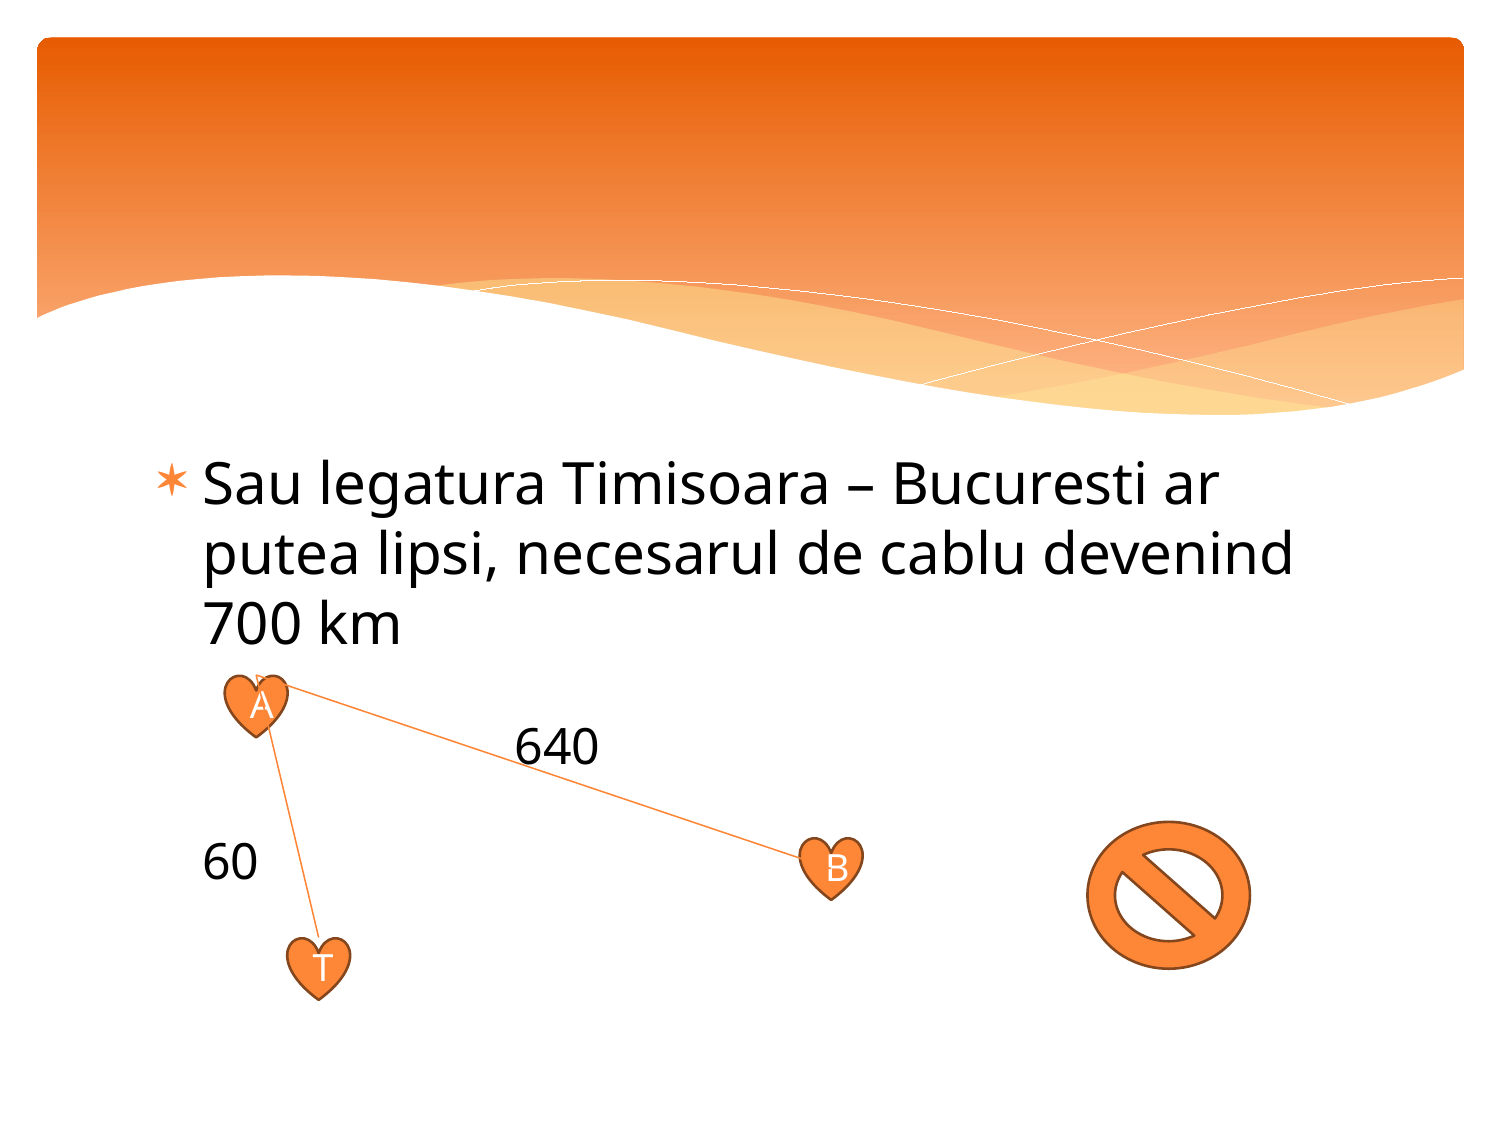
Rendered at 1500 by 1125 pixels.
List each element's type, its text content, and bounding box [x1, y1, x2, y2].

text_box A [223, 674, 258, 734]
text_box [255, 690, 319, 954]
text_box A [265, 674, 287, 684]
text_box T [287, 937, 352, 1001]
text_box [1086, 820, 1252, 971]
text_box A [259, 678, 286, 687]
text_box B [807, 837, 864, 901]
list Sau legatura Timisoara – Bucuresti ar putea lipsi, necesarul de cablu devenind 700 km [142, 438, 1359, 1005]
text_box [320, 690, 832, 869]
text_box 60 [187, 821, 250, 897]
